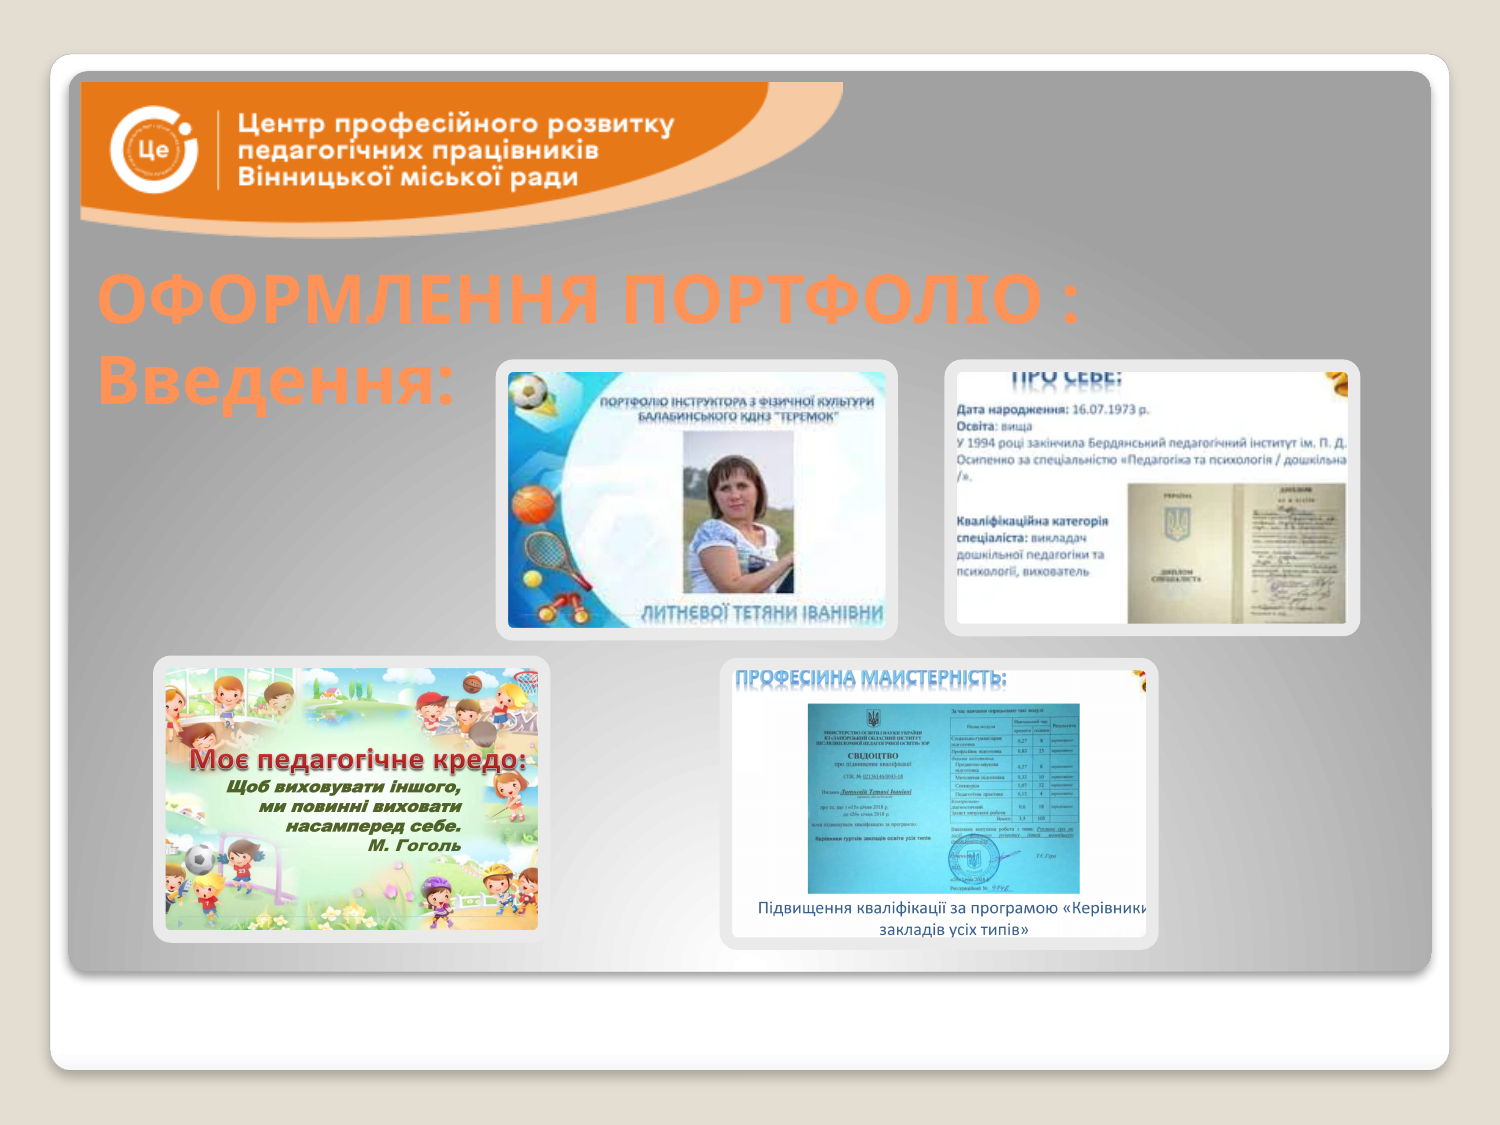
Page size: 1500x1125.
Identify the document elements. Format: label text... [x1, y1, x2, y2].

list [950, 365, 1355, 631]
picture [159, 661, 545, 937]
picture [725, 663, 1153, 944]
title ОФОРМЛЕННЯ ПОРТФОЛІО : Введення: [80, 248, 1500, 426]
picture [501, 365, 892, 635]
picture [79, 81, 843, 239]
